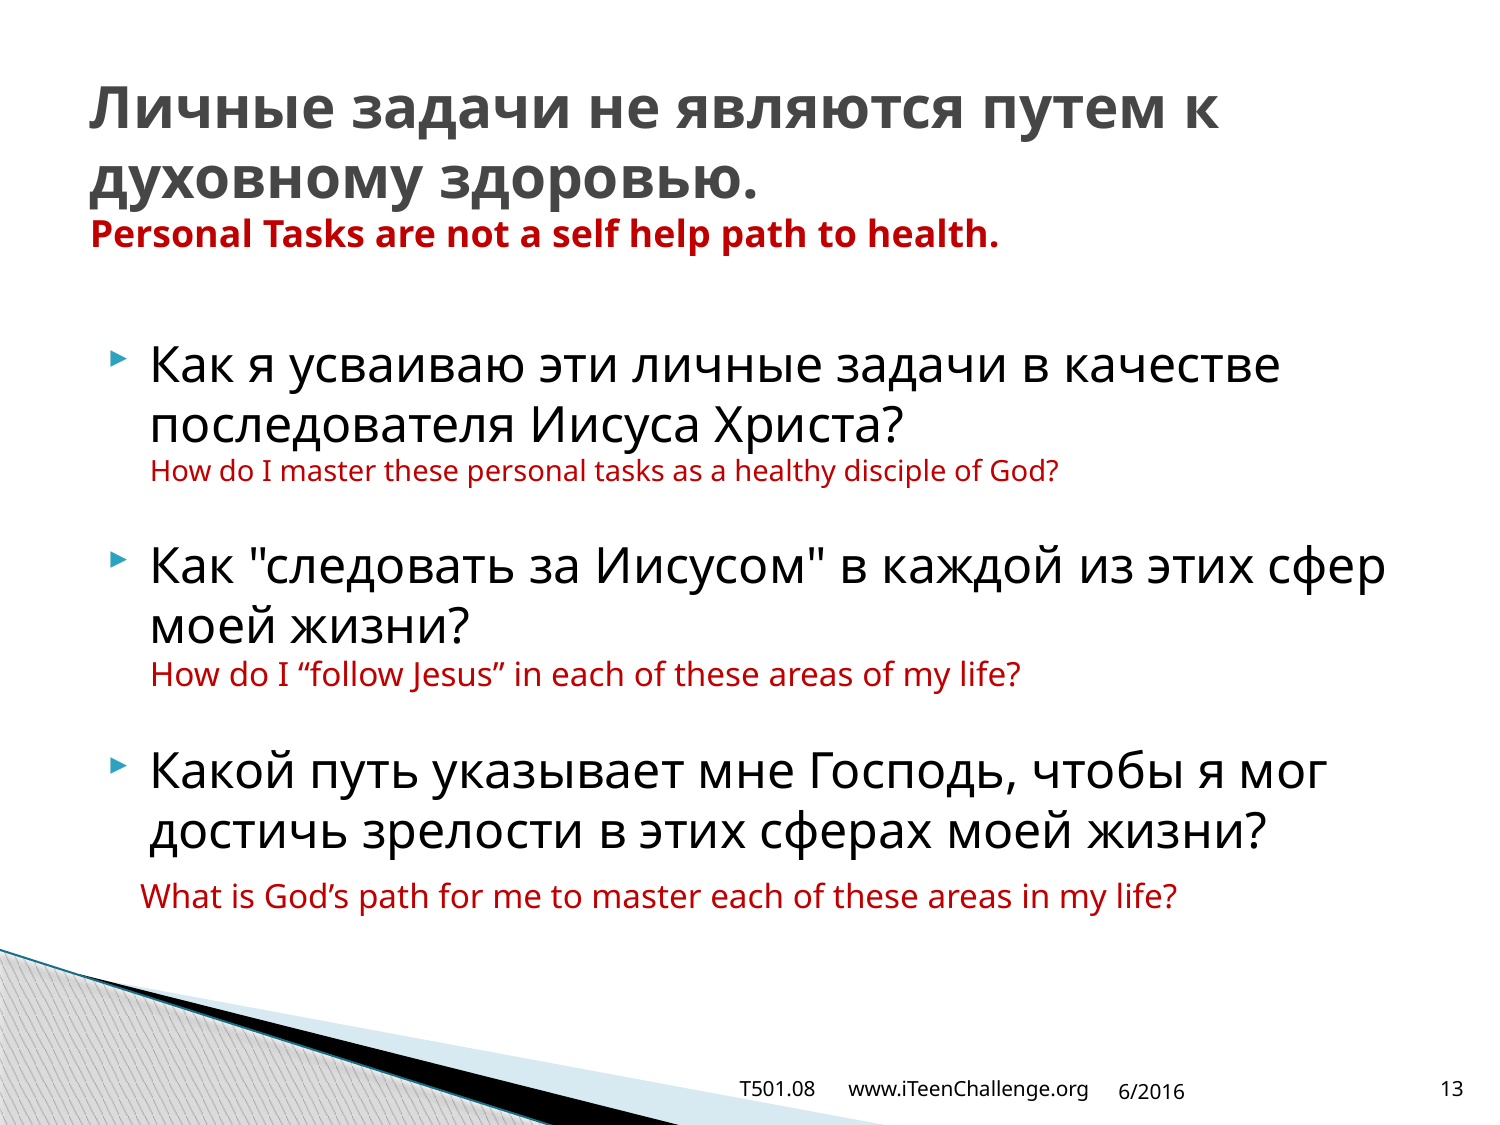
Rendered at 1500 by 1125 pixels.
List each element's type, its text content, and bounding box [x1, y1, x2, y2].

slide_number 13 [1419, 1051, 1479, 1112]
footer T501.08 www.iTeenChallenge.org [718, 1051, 1103, 1112]
title Личные задачи не являются путем к духовному здоровью. Personal Tasks are not a self help path to health. [75, 0, 1425, 325]
slide_number 6/2016 [1103, 1051, 1419, 1112]
list Как я усваиваю эти личные задачи в качестве последователя Иисуса Христа? How do I master these personal tasks as a healthy disciple of God? Как "следовать за Иисусом" в каждой из этих сфер моей жизни? How do I “follow Jesus” in each of these areas of my life? Какой путь указывает мне Господь, чтобы я мог достичь зрелости в этих сферах моей жизни? What is God’s path for me to master each of these areas in my life? [75, 325, 1425, 1038]
